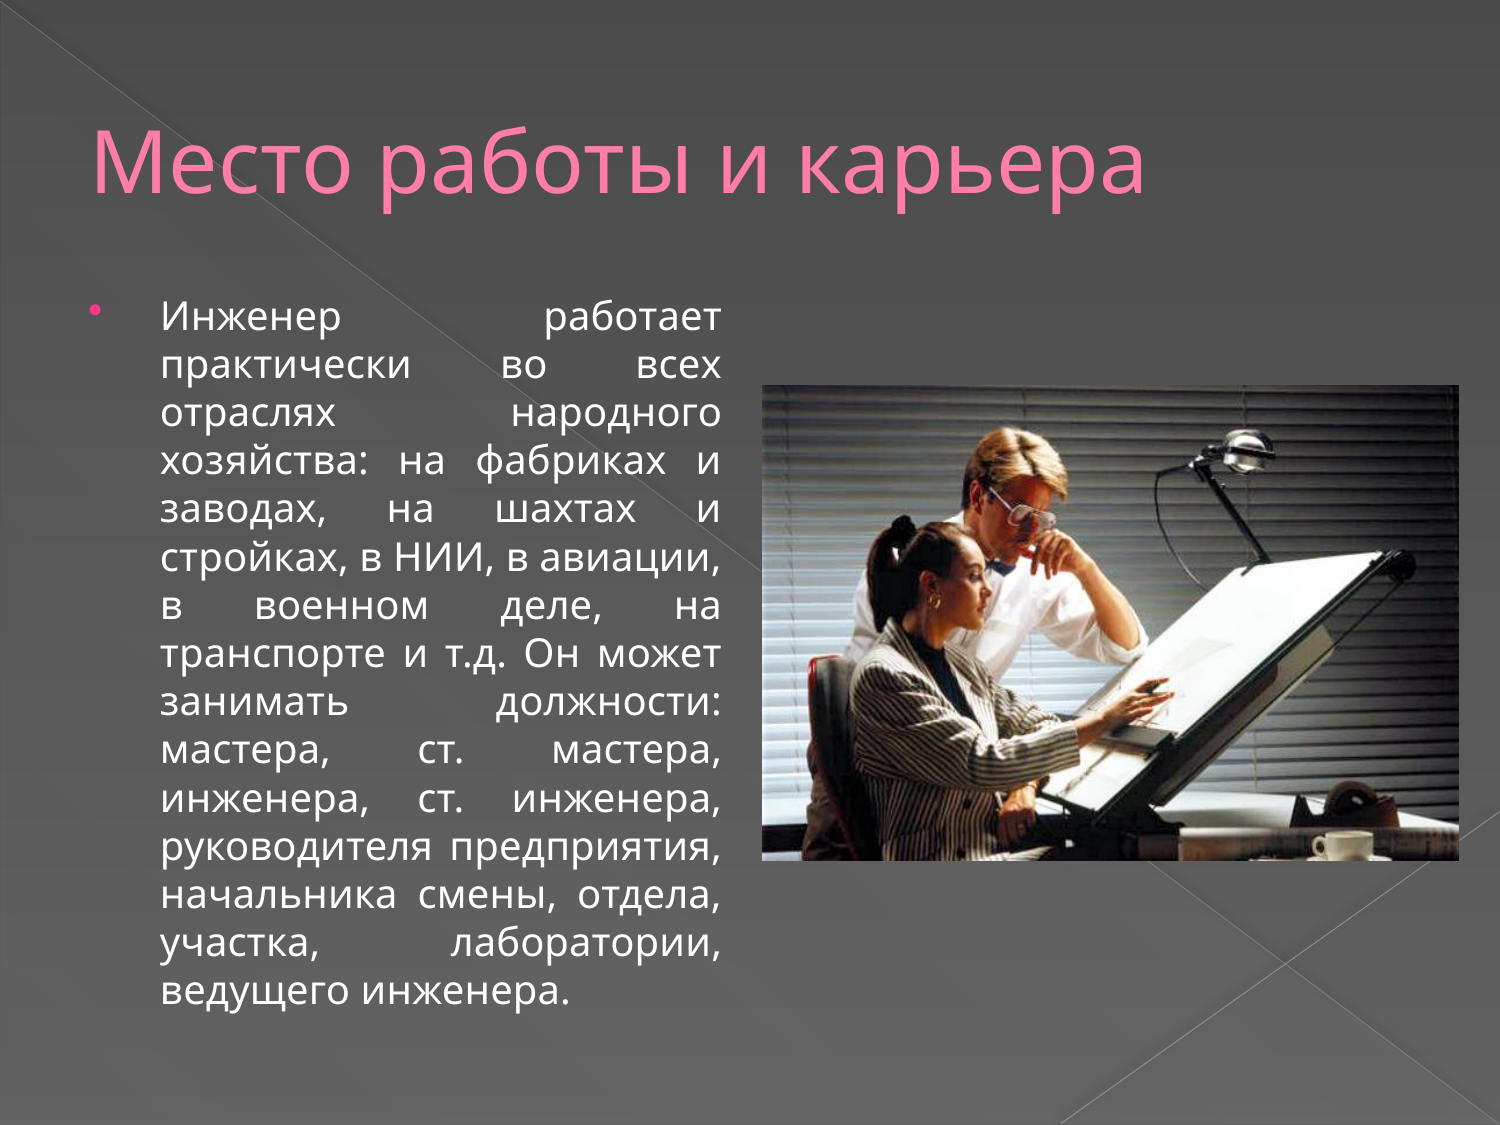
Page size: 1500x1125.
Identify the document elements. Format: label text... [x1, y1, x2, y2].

title Место работы и карьера [75, 43, 1425, 274]
list Инженер работает практически во всех отраслях народного хозяйства: на фабриках и заводах, на шахтах и стройках, в НИИ, в авиации, в военном деле, на транспорте и т.д. Он может занимать должности: мастера, ст. мастера, инженера, ст. инженера, руководителя предприятия, начальника смены, отдела, участка, лаборатории, ведущего инженера. [75, 282, 738, 1025]
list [762, 385, 1459, 861]
